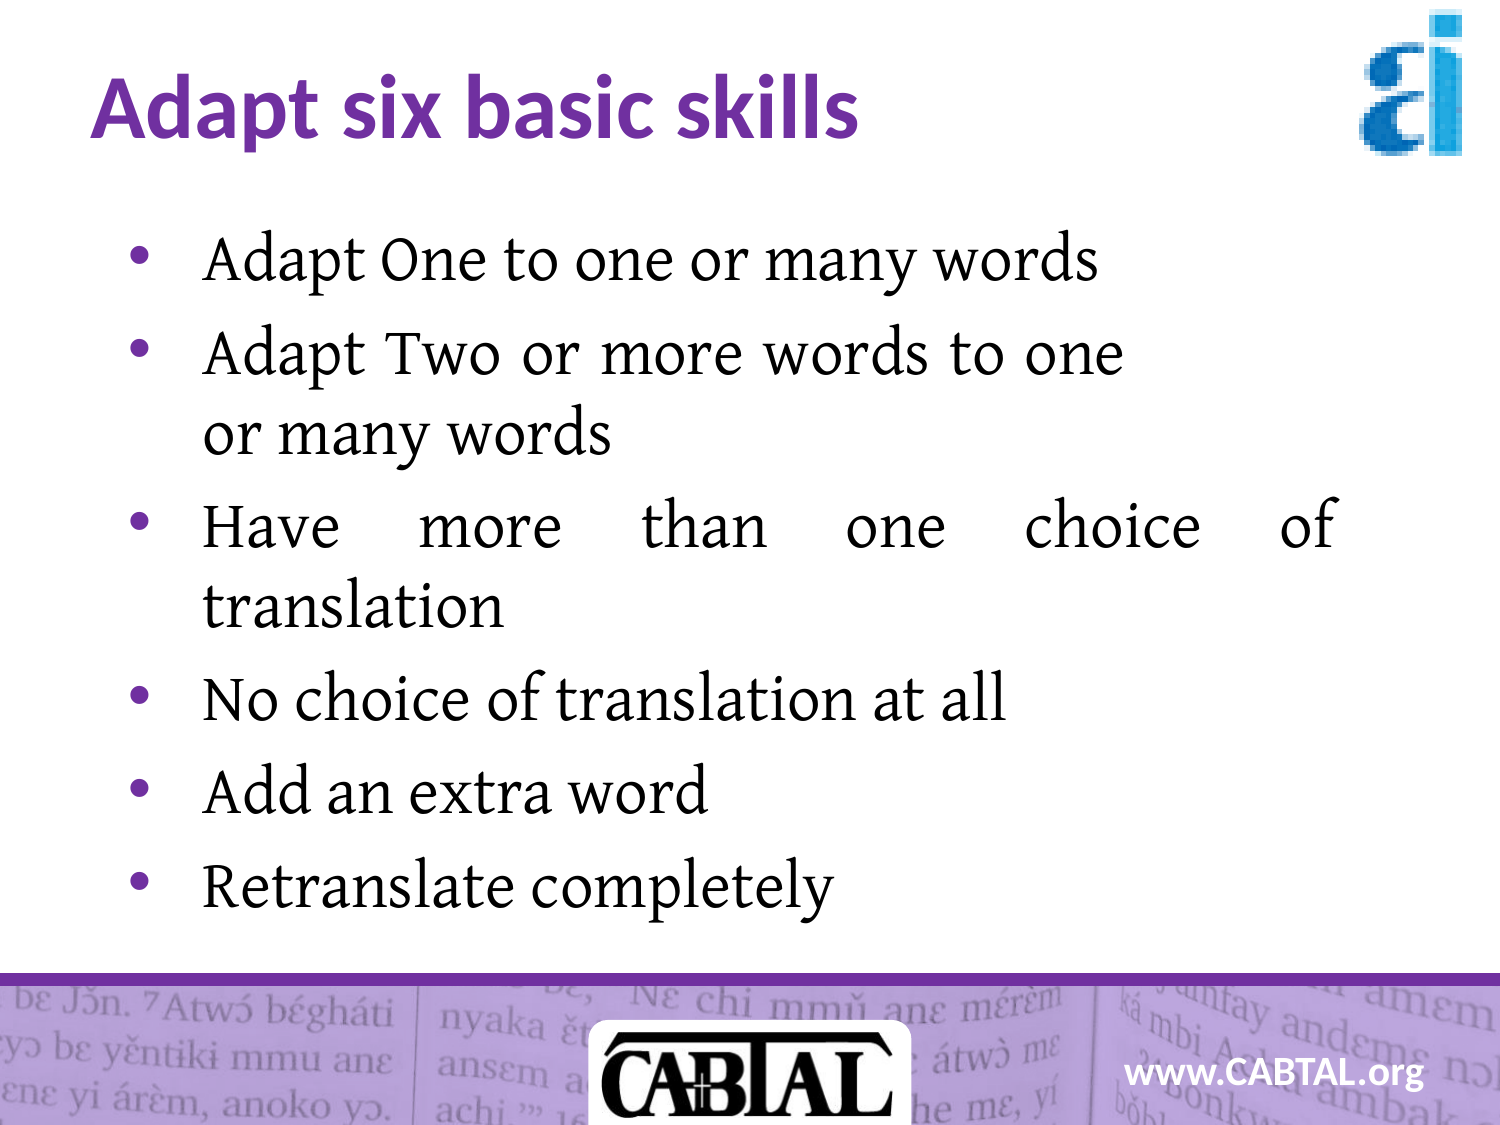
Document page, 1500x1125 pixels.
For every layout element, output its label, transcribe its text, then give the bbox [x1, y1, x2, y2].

picture [1327, 0, 1500, 173]
picture [601, 1032, 893, 1118]
title Adapt six basic skills [75, 42, 1322, 161]
text_box Adapt One to one or many words Adapt Two or more words to one or many words Have more than one choice of translation No choice of translation at all Add an extra word Retranslate completely [113, 206, 1350, 928]
